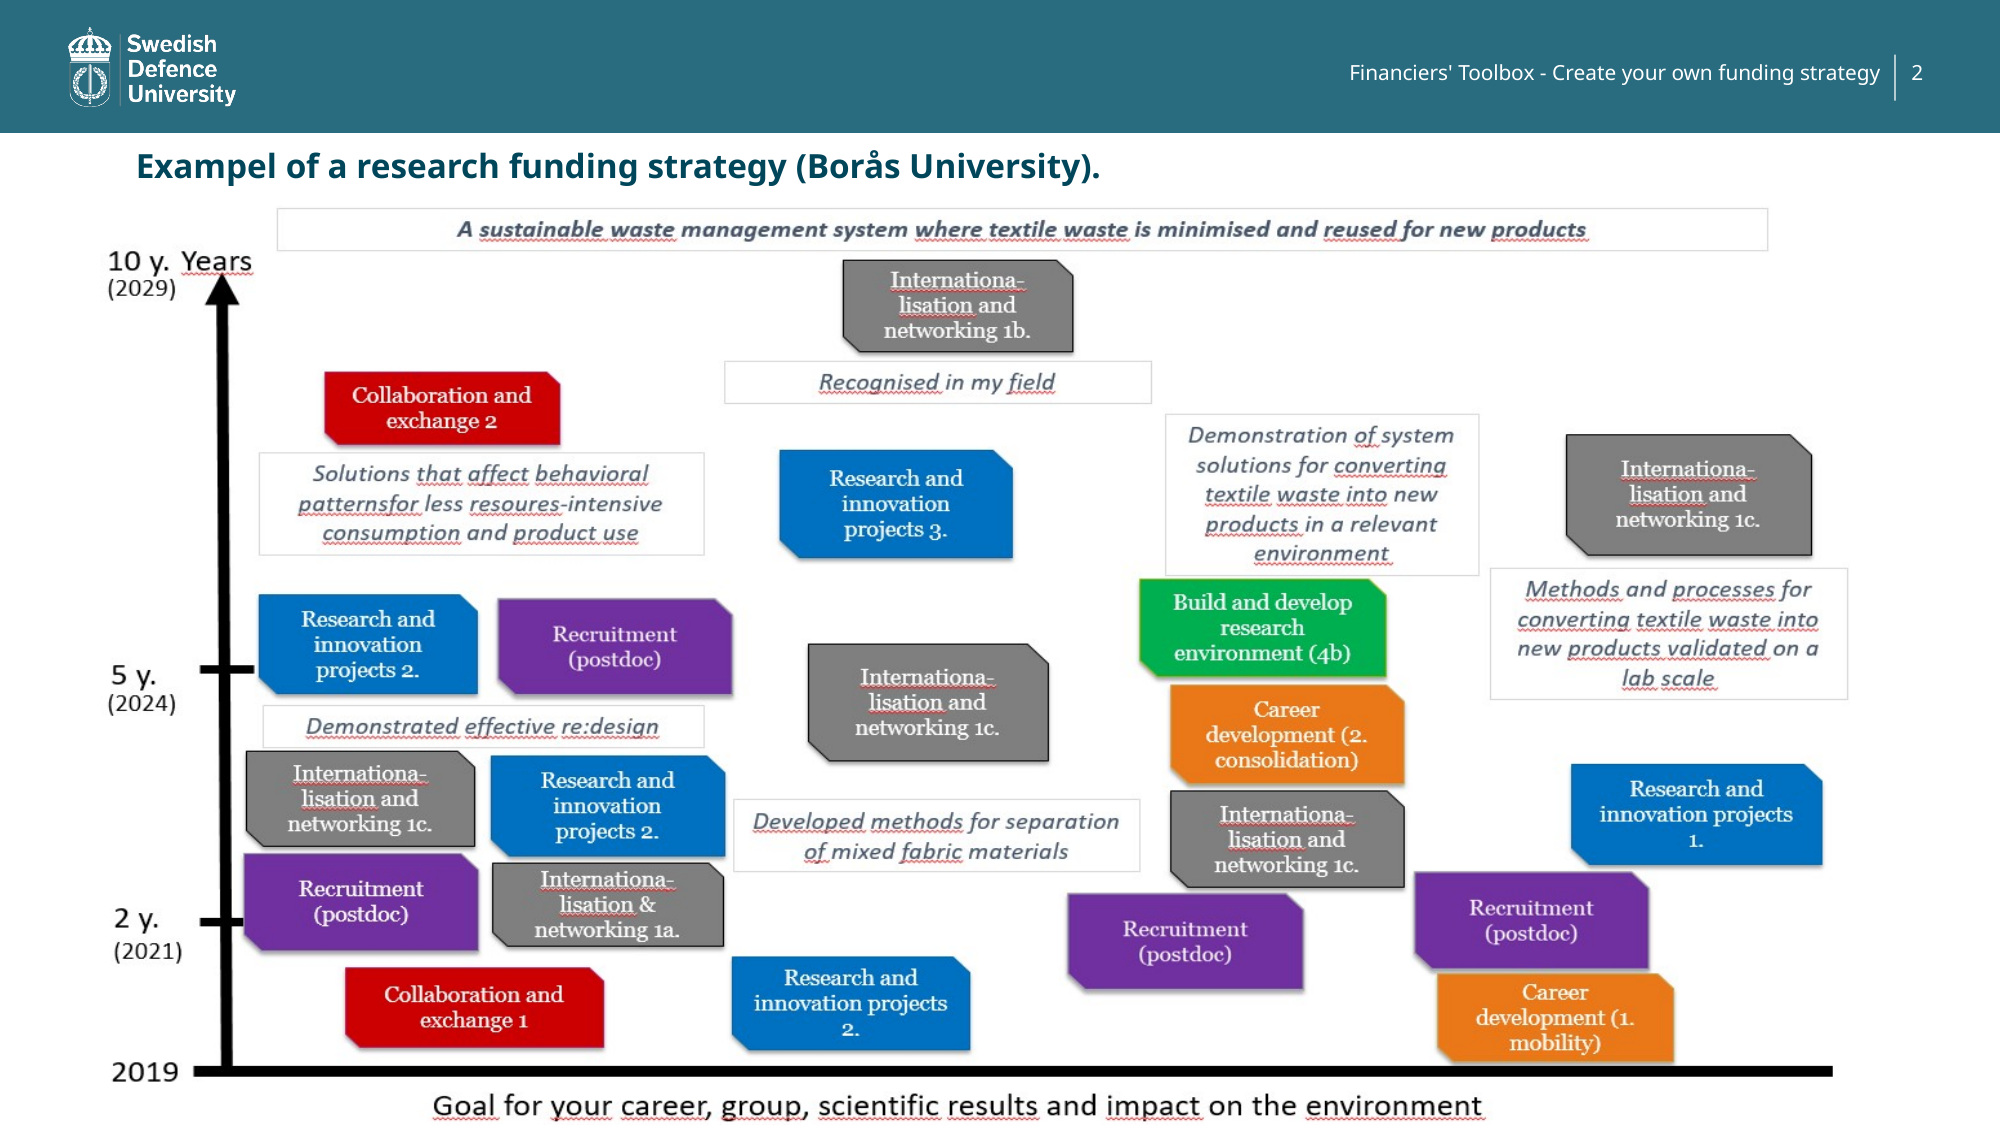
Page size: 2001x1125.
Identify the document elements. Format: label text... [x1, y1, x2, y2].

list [90, 196, 1851, 1125]
slide_number 2 [1905, 53, 1965, 113]
title Exampel of a research funding strategy (Borås University). [135, 149, 1867, 197]
footer Financiers' Toolbox - Create your own funding strategy [1007, 53, 1886, 114]
picture [68, 27, 236, 107]
